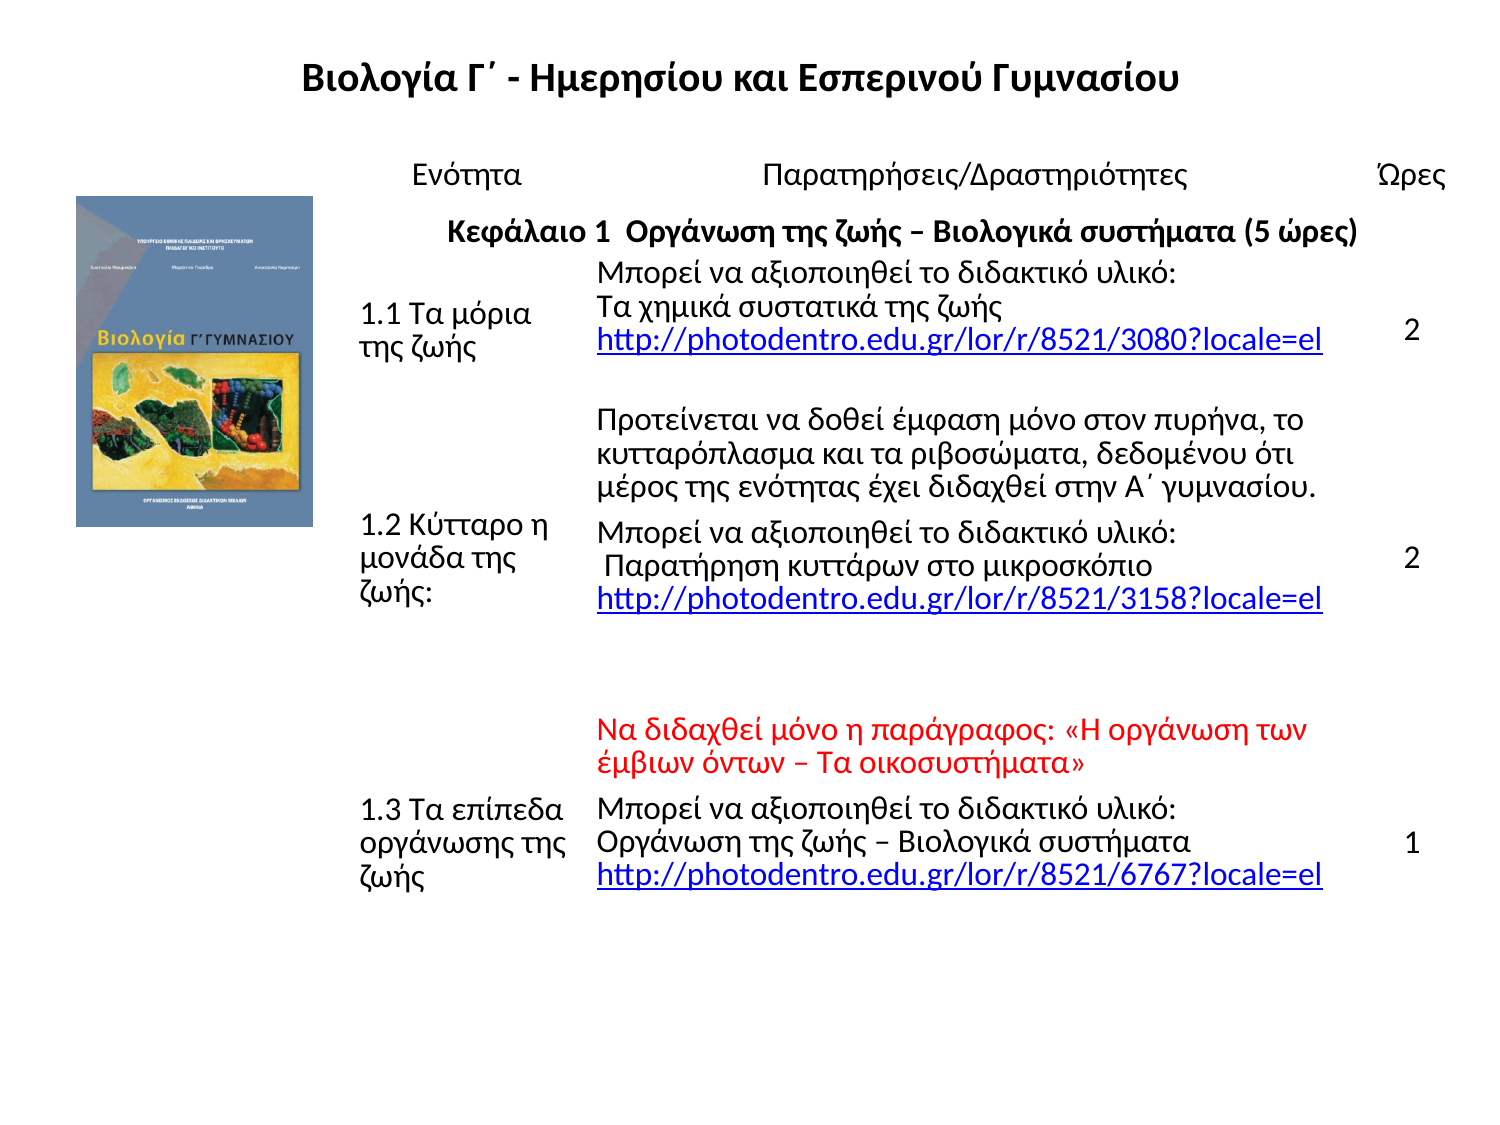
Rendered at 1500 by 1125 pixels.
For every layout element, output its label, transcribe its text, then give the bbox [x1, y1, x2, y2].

table_cell 1.1 Τα μόρια της ζωής [348, 259, 585, 406]
table_cell 1 [1366, 715, 1459, 976]
table_cell Κεφάλαιο 1 Οργάνωση της ζωής – Βιολογικά συστήματα (5 ώρες) [348, 210, 1459, 259]
table_cell Να διδαχθεί μόνο η παράγραφος: «Η οργάνωση των έμβιων όντων – Τα οικοσυστήματα» Μπορεί να αξιοποιηθεί το διδακτικό υλικό: Οργάνωση της ζωής – Βιολογικά συστήματα http://photodentro.edu.gr/lor/r/8521/6767?locale=el [585, 715, 1366, 976]
table_header Ενότητα [348, 161, 585, 210]
table_header Παρατηρήσεις/Δραστηριότητες [585, 161, 1366, 210]
table_cell 2 [1366, 259, 1459, 406]
text_box Βιολογία Γ΄ - Ημερησίου και Εσπερινού Γυμνασίου [286, 42, 1196, 158]
table_cell Προτείνεται να δοθεί έμφαση μόνο στον πυρήνα, το κυτταρόπλασμα και τα ριβοσώματα, δεδομένου ότι μέρος της ενότητας έχει διδαχθεί στην Α΄ γυμνασίου. Μπορεί να αξιοποιηθεί το διδακτικό υλικό: Παρατήρηση κυττάρων στο μικροσκόπιο http://photodentro.edu.gr/lor/r/8521/3158?locale=el [585, 406, 1366, 715]
table_header Ώρες [1366, 161, 1459, 210]
table_cell Μπορεί να αξιοποιηθεί το διδακτικό υλικό: Τα χημικά συστατικά της ζωής http://photodentro.edu.gr/lor/r/8521/3080?locale=el [585, 259, 1366, 406]
table_cell 1.2 Κύτταρο η μονάδα της ζωής: [348, 406, 585, 715]
table_cell 2 [1366, 406, 1459, 715]
picture [76, 196, 314, 528]
table_cell 1.3 Τα επίπεδα οργάνωσης της ζωής [348, 715, 585, 976]
